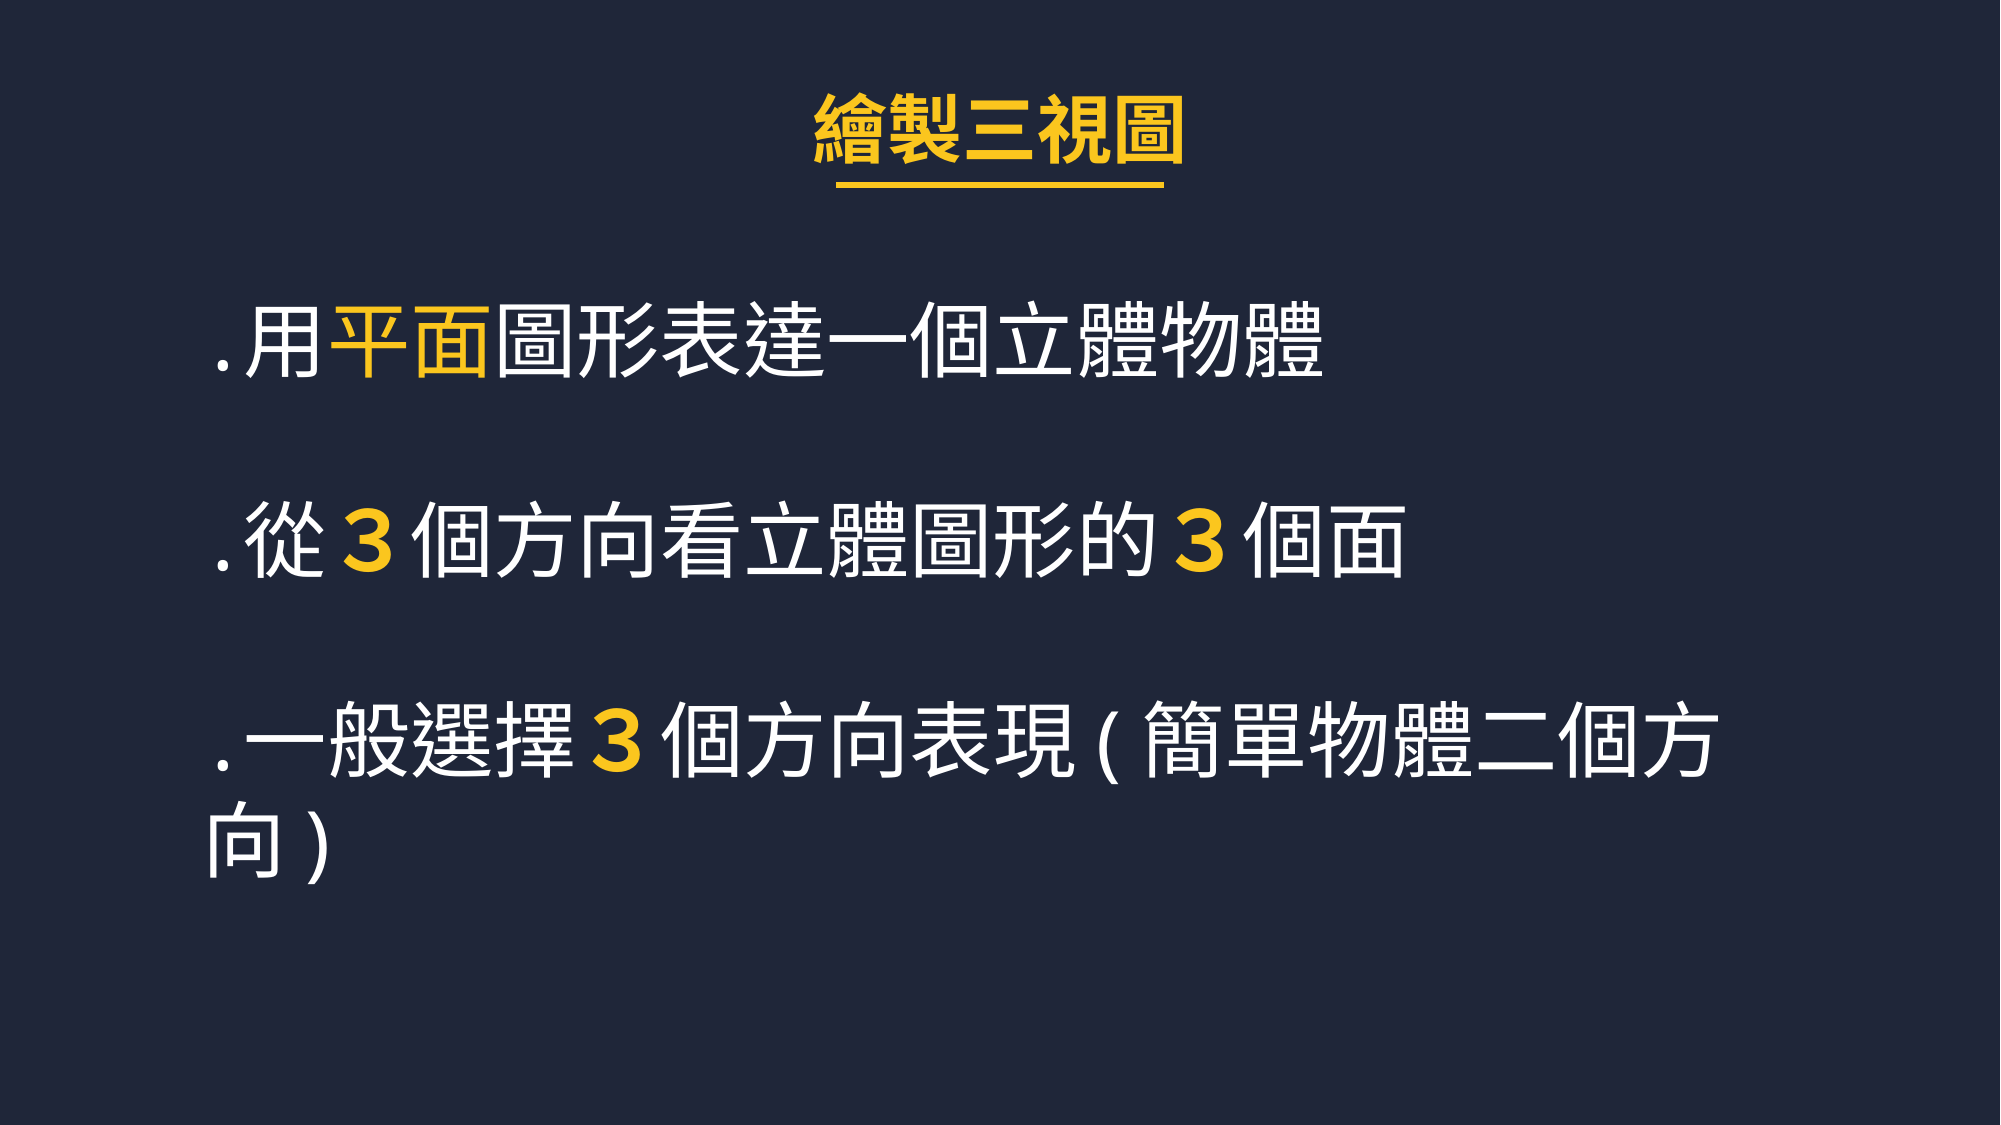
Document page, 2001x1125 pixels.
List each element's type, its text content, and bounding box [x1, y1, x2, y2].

text_box 用平面圖形表達一個立體物體 從３個方向看立體圖形的３個面 一般選擇３個方向表現(簡單物體二個方向) [187, 280, 1855, 996]
list 繪製三視圖 [645, 85, 1355, 183]
